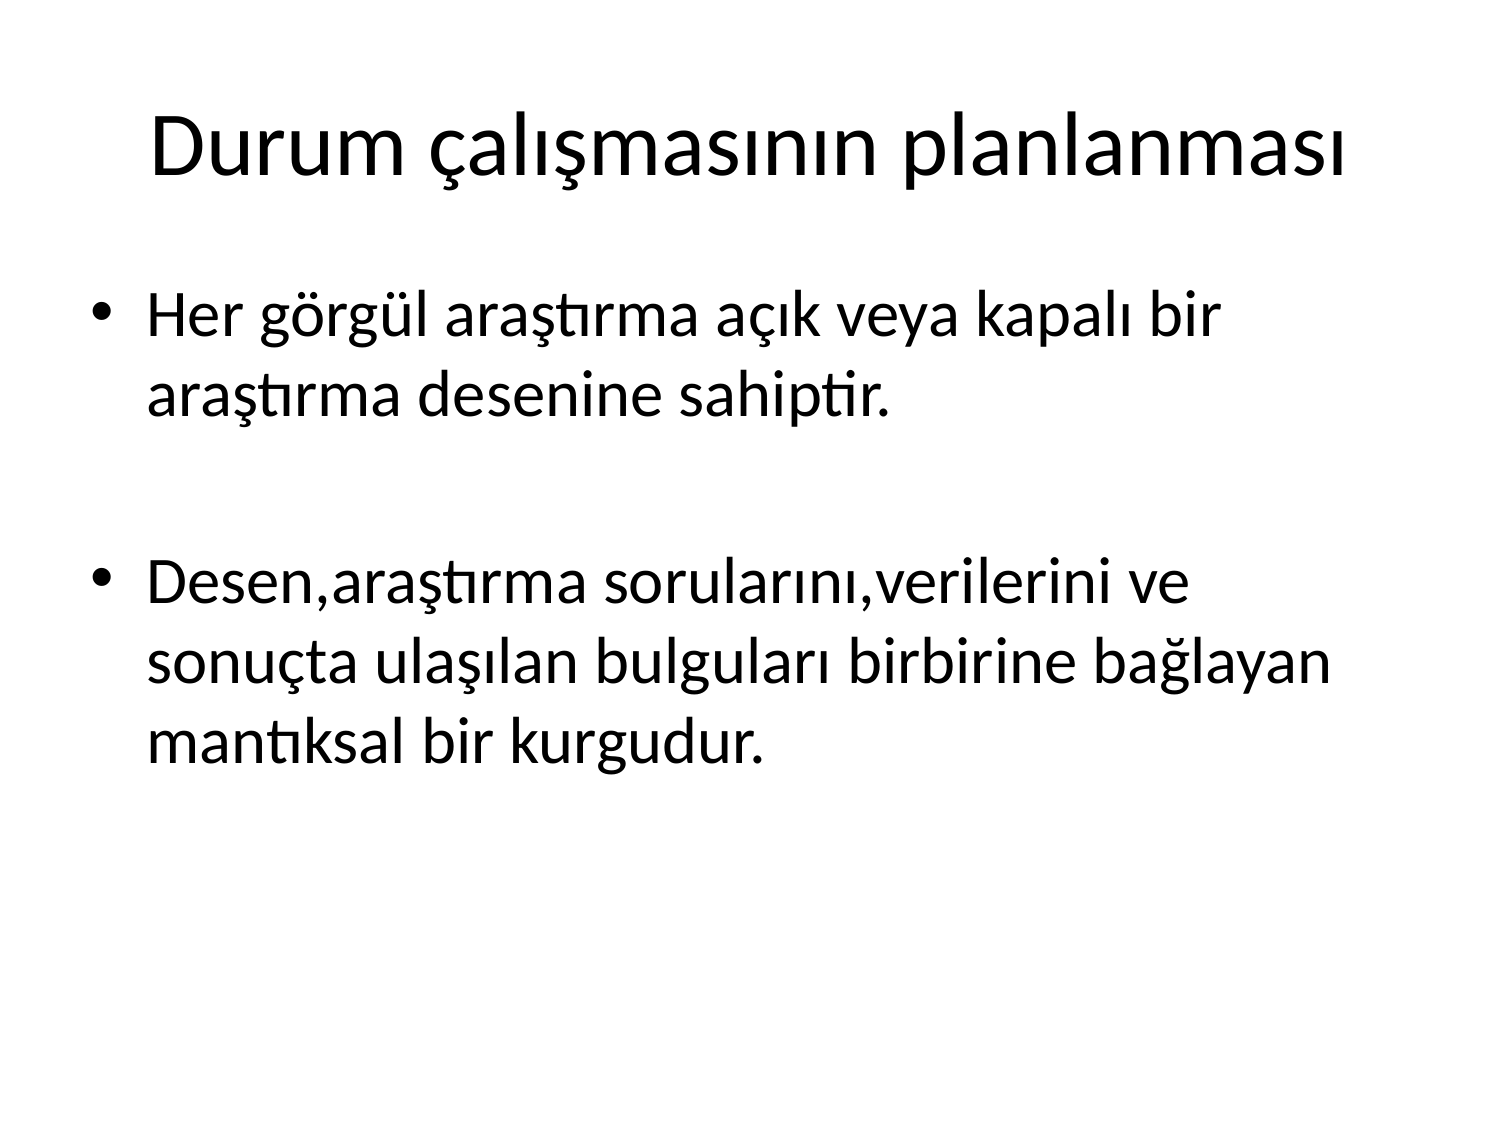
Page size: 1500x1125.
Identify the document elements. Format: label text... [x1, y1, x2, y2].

title Durum çalışmasının planlanması [75, 45, 1425, 233]
list Her görgül araştırma açık veya kapalı bir araştırma desenine sahiptir. Desen,araştırma sorularını,verilerini ve sonuçta ulaşılan bulguları birbirine bağlayan mantıksal bir kurgudur. [75, 262, 1425, 1005]
